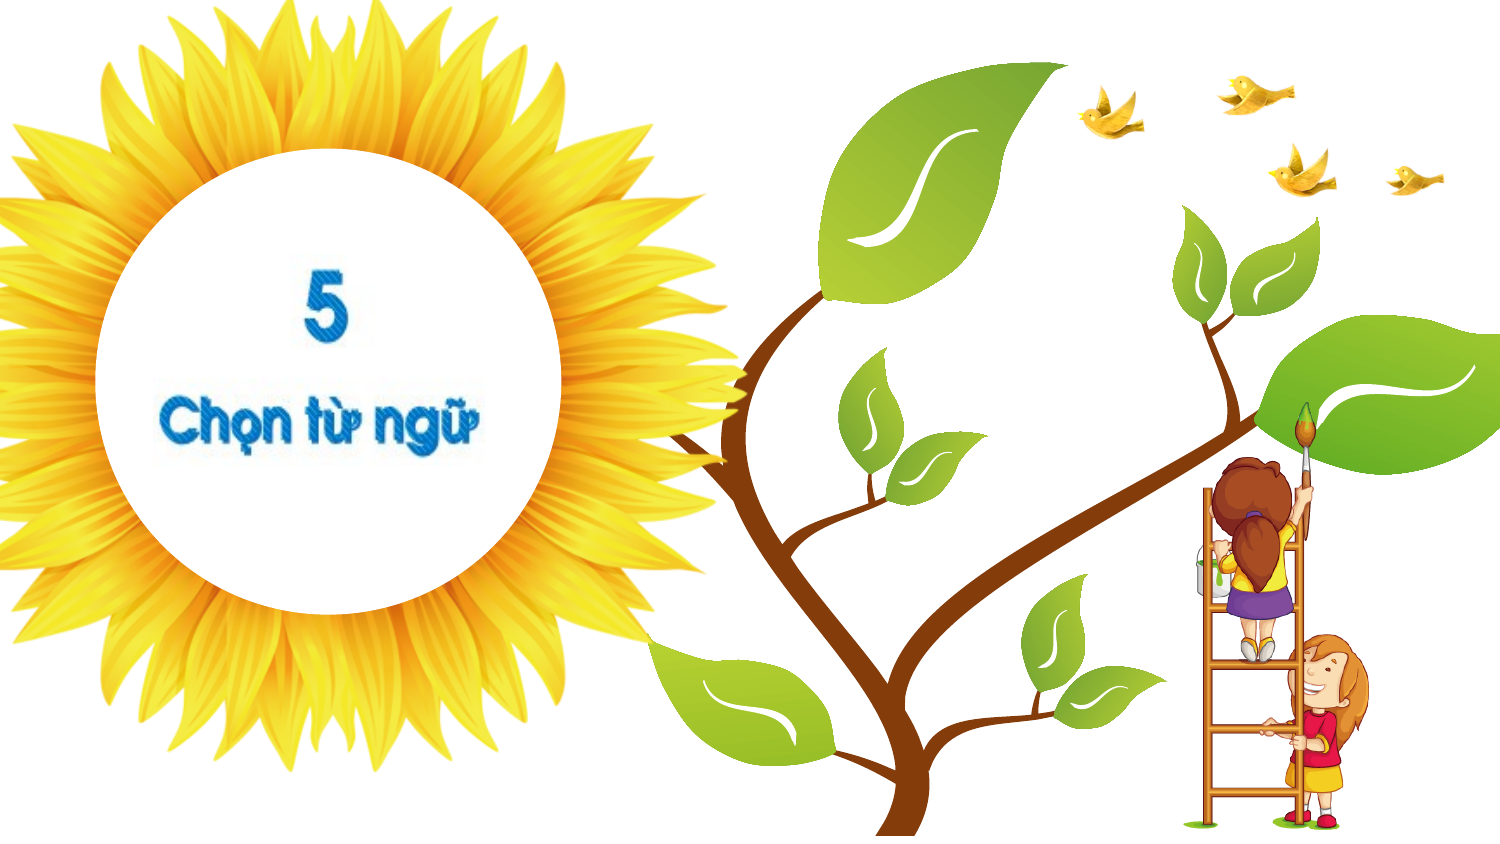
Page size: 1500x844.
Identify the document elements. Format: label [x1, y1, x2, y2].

text_box [0, 0, 757, 776]
text_box [1244, 205, 1315, 332]
text_box [853, 5, 1026, 341]
picture [153, 254, 492, 466]
text_box [1200, 311, 1239, 402]
text_box [757, 288, 824, 387]
text_box [1167, 203, 1226, 324]
picture [1183, 402, 1369, 830]
text_box [839, 346, 909, 473]
text_box [1050, 666, 1168, 725]
text_box [1252, 293, 1500, 466]
text_box [875, 435, 995, 494]
text_box [1025, 567, 1095, 694]
text_box [757, 455, 1183, 837]
text_box [757, 644, 848, 753]
picture [1075, 74, 1445, 198]
